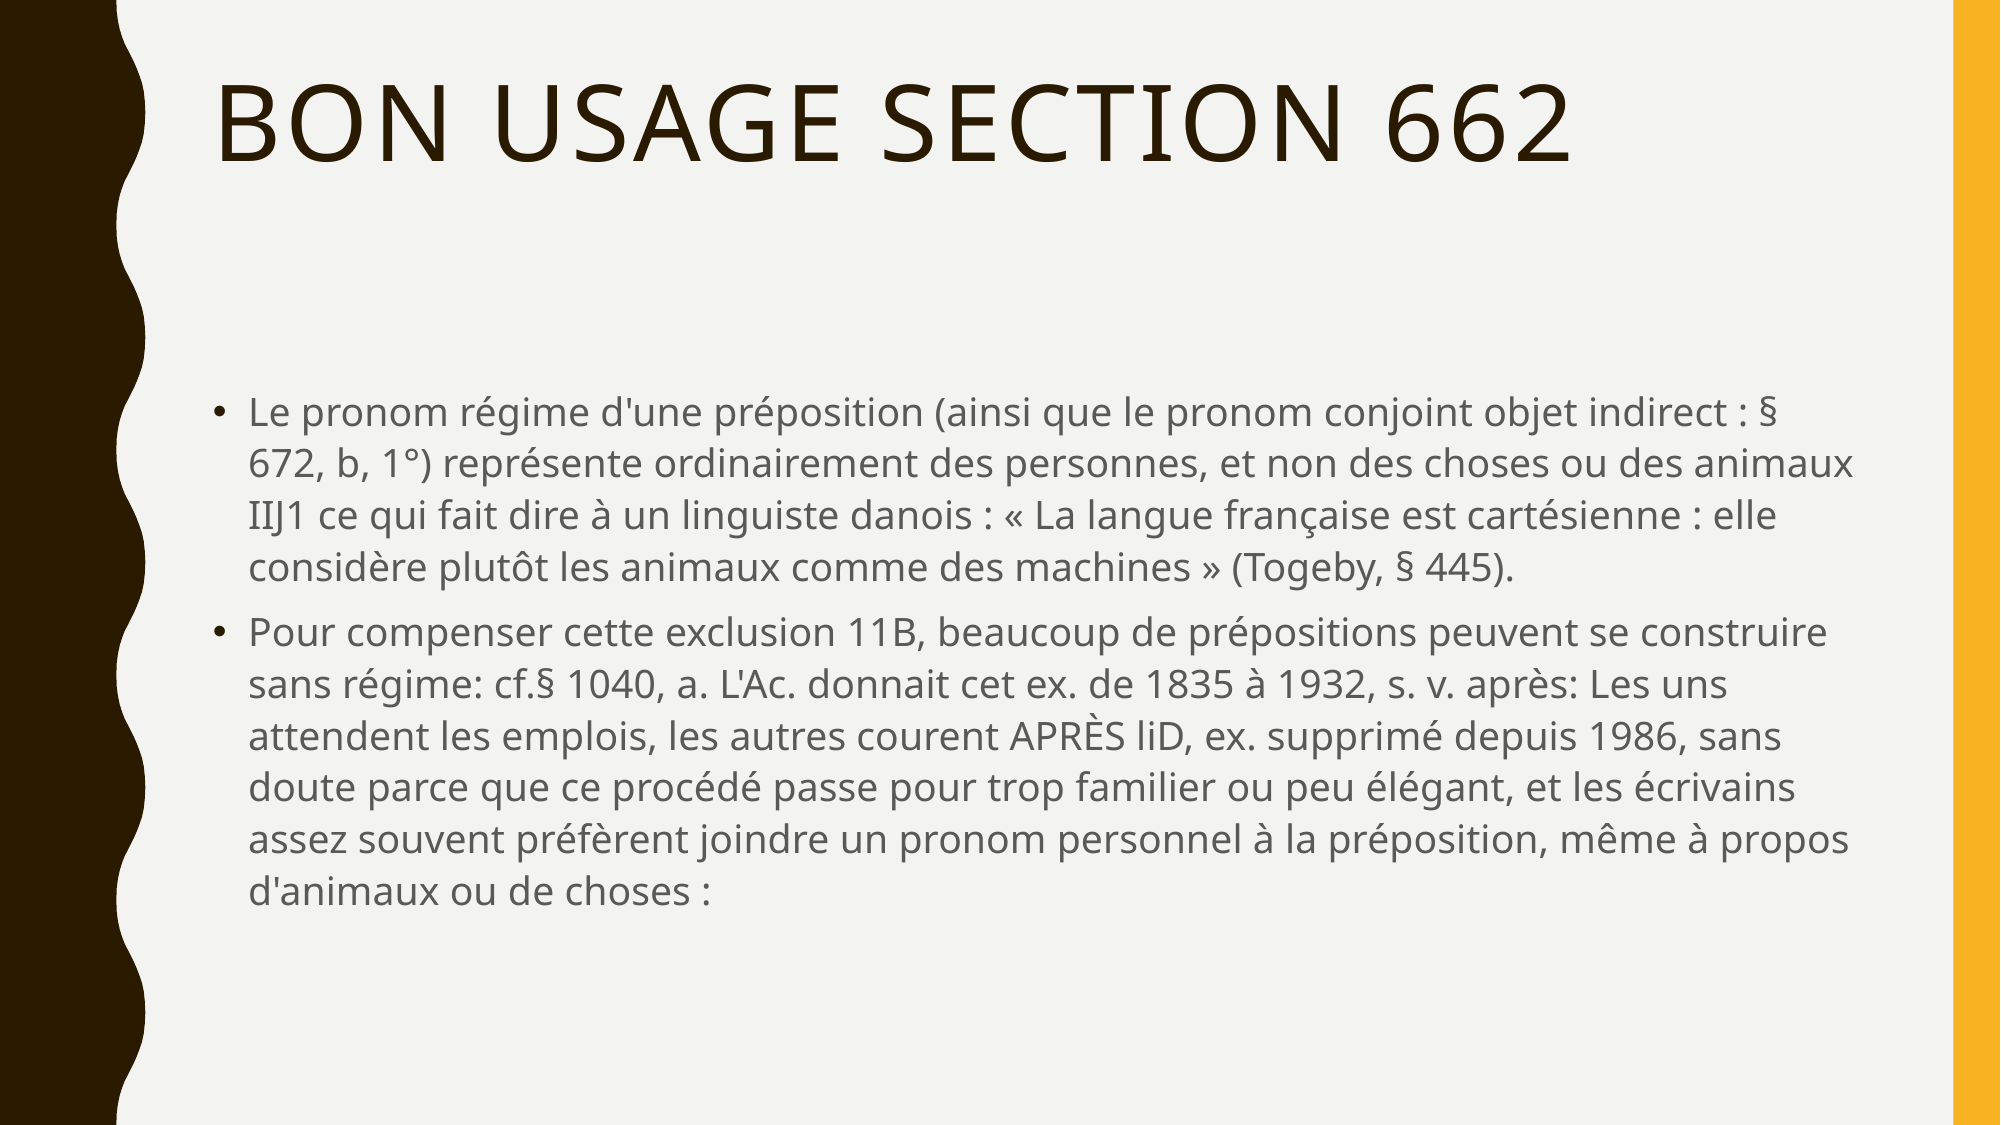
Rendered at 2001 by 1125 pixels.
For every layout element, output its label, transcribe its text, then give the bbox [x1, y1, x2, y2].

title Bon Usage section 662 [204, 62, 1876, 308]
list Le pronom régime d'une préposition (ainsi que le pronom conjoint objet indirect : § 672, b, 1°) représente ordinairement des personnes, et non des choses ou des animaux IIJ1 ce qui fait dire à un linguiste danois : « La langue française est cartésienne : elle considère plutôt les animaux comme des machines » (Togeby, § 445). Pour compenser cette exclusion 11B, beaucoup de prépositions peuvent se construire sans régime: cf.§ 1040, a. L'Ac. donnait cet ex. de 1835 à 1932, s. v. après: Les uns attendent les emplois, les autres courent APRÈS liD, ex. supprimé depuis 1986, sans doute parce que ce procédé passe pour trop familier ou peu élégant, et les écrivains assez souvent préfèrent joindre un pronom personnel à la préposition, même à propos d'animaux ou de choses : [204, 374, 1876, 965]
